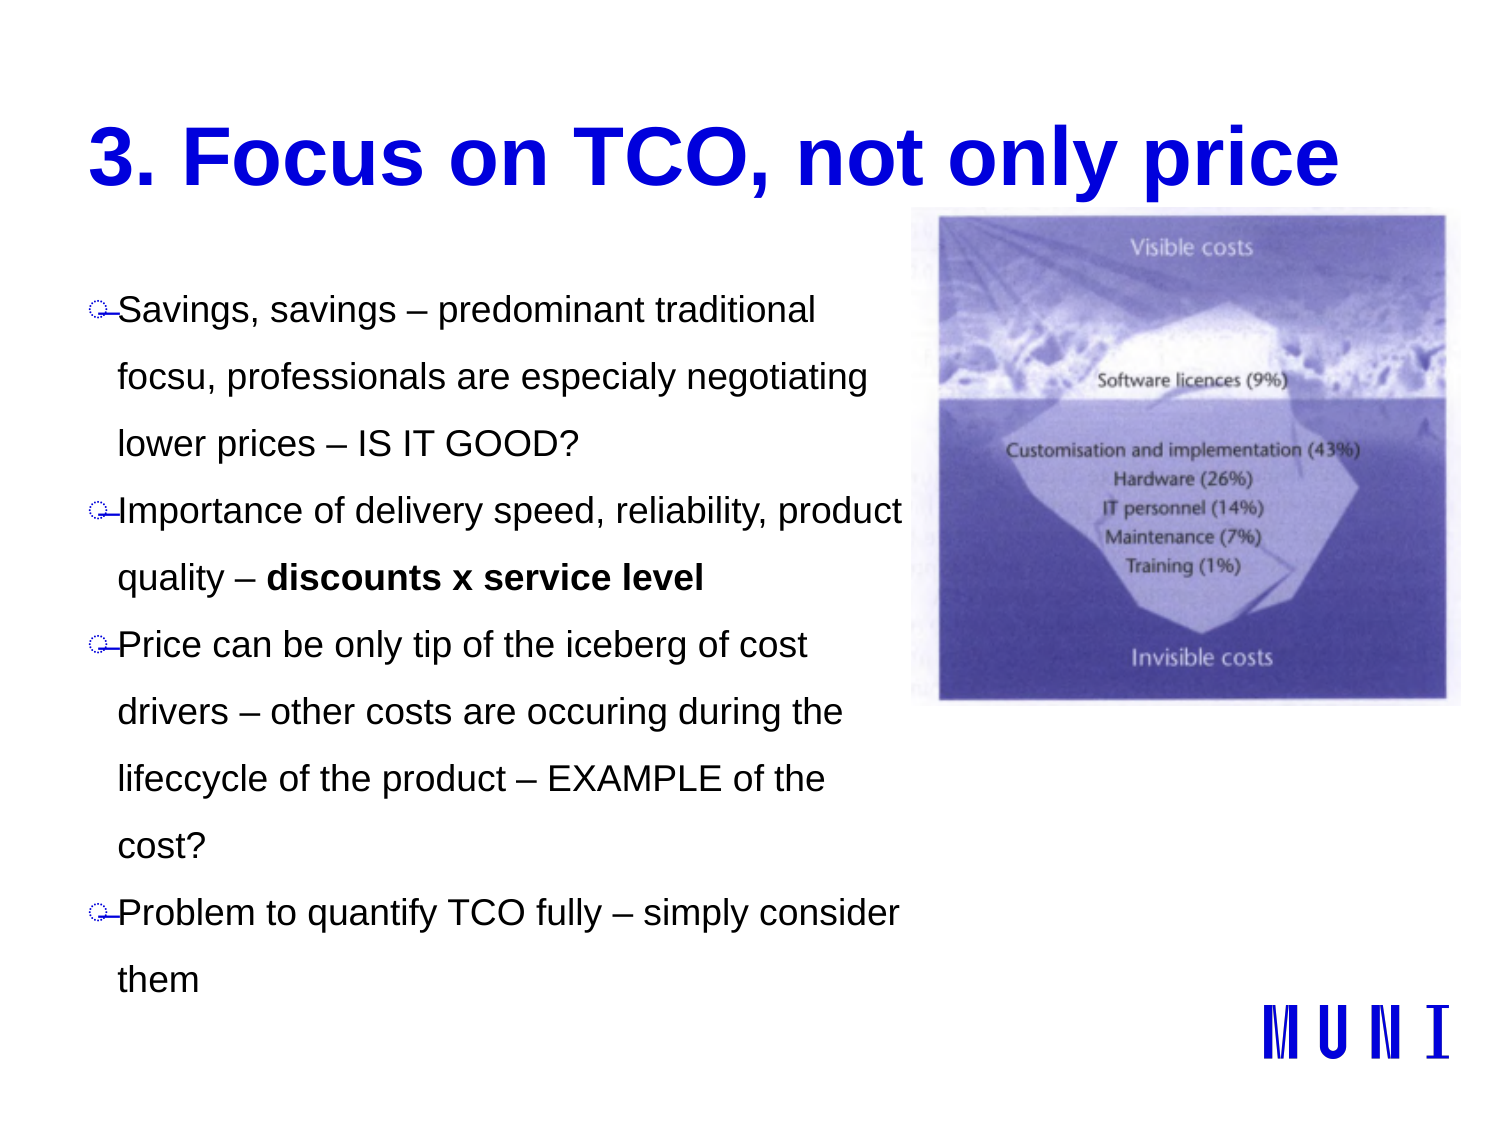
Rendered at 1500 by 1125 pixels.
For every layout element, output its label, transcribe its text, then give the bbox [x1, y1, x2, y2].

picture [1264, 1005, 1449, 1059]
list Savings, savings – predominant traditional focsu, professionals are especialy negotiating lower prices – IS IT GOOD? Importance of delivery speed, reliability, product quality – discounts x service level Price can be only tip of the iceberg of cost drivers – other costs are occuring during the lifeccycle of the product – EXAMPLE of the cost? Problem to quantify TCO fully – simply consider them [75, 262, 904, 1005]
picture [911, 207, 1462, 707]
title 3. Focus on TCO, not only price [88, 118, 1412, 193]
